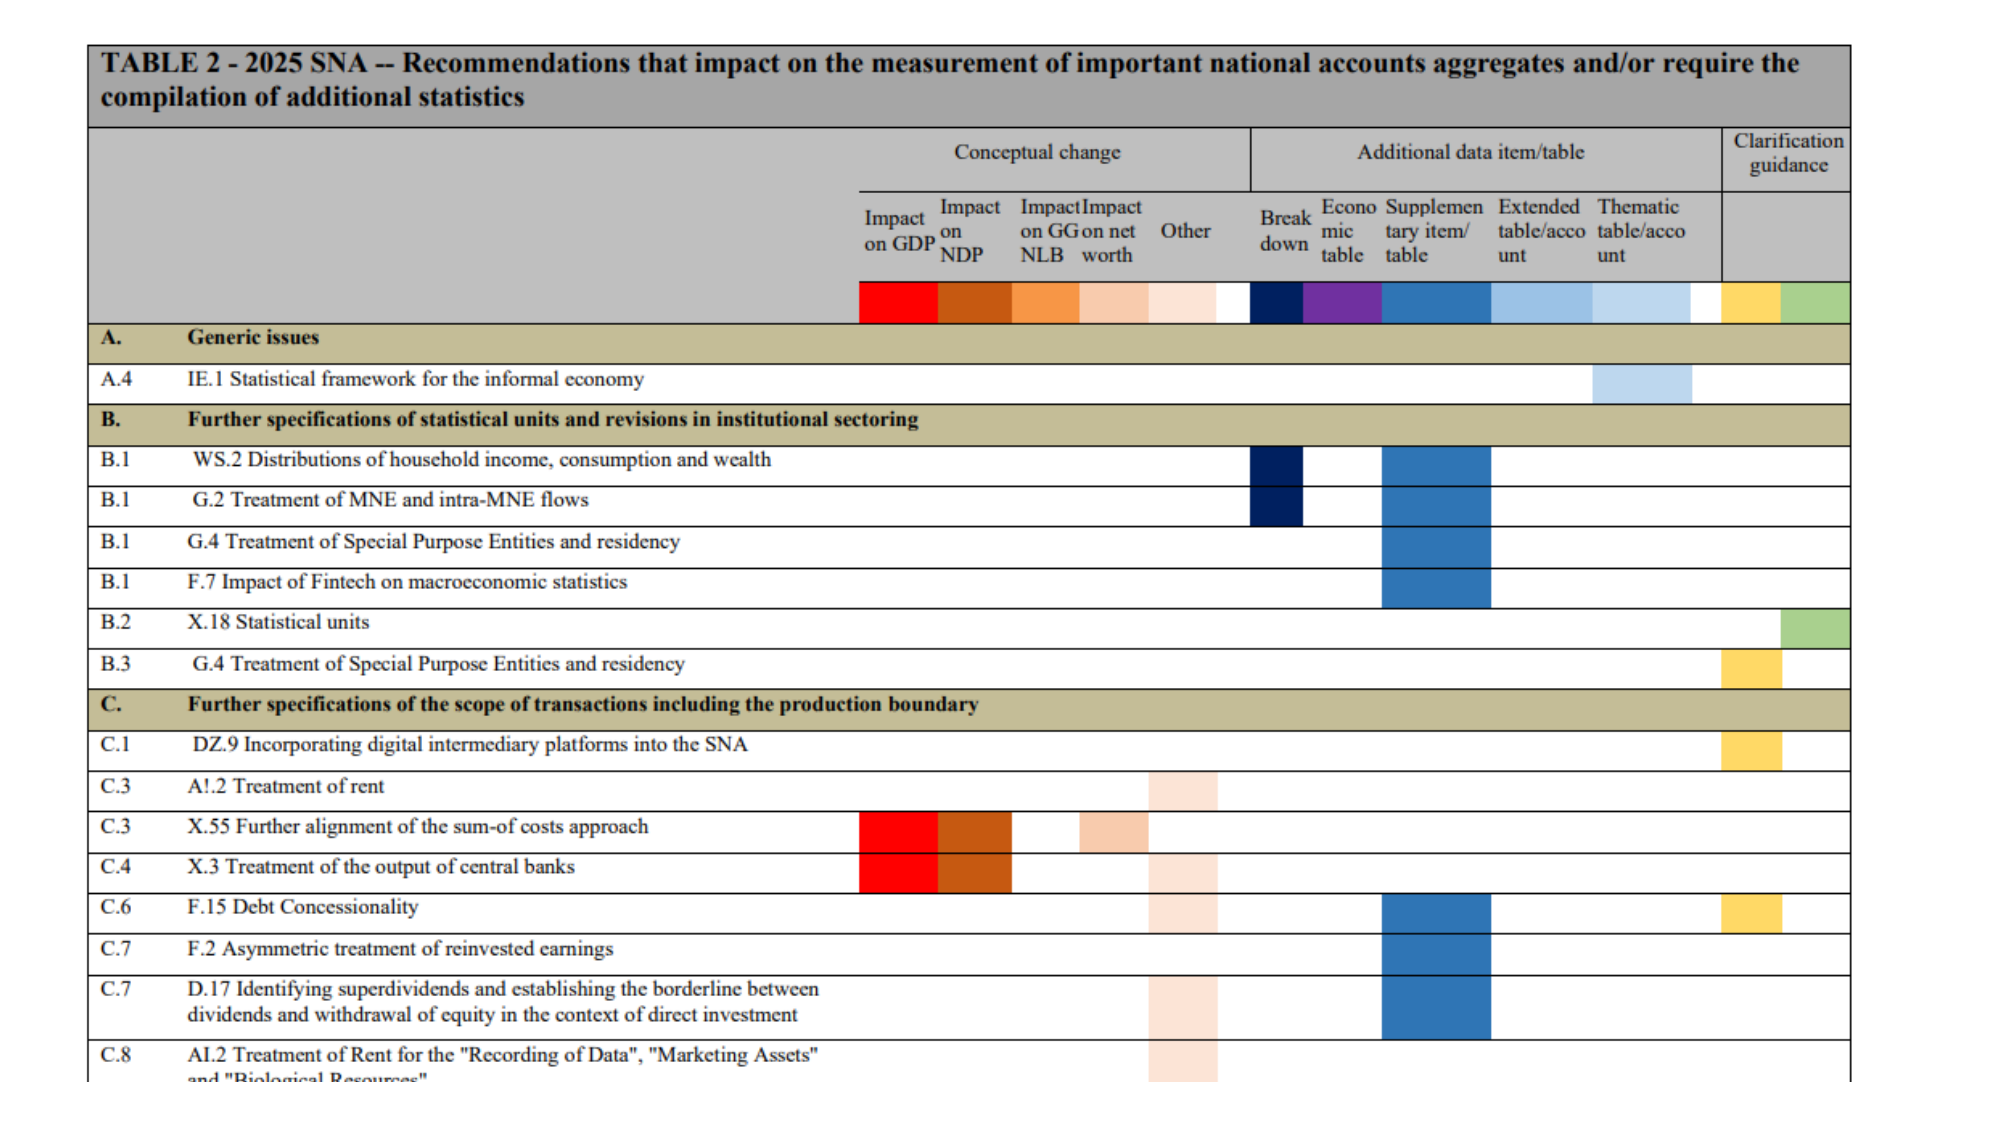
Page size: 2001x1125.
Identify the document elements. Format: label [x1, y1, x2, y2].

picture [77, 0, 1872, 1082]
